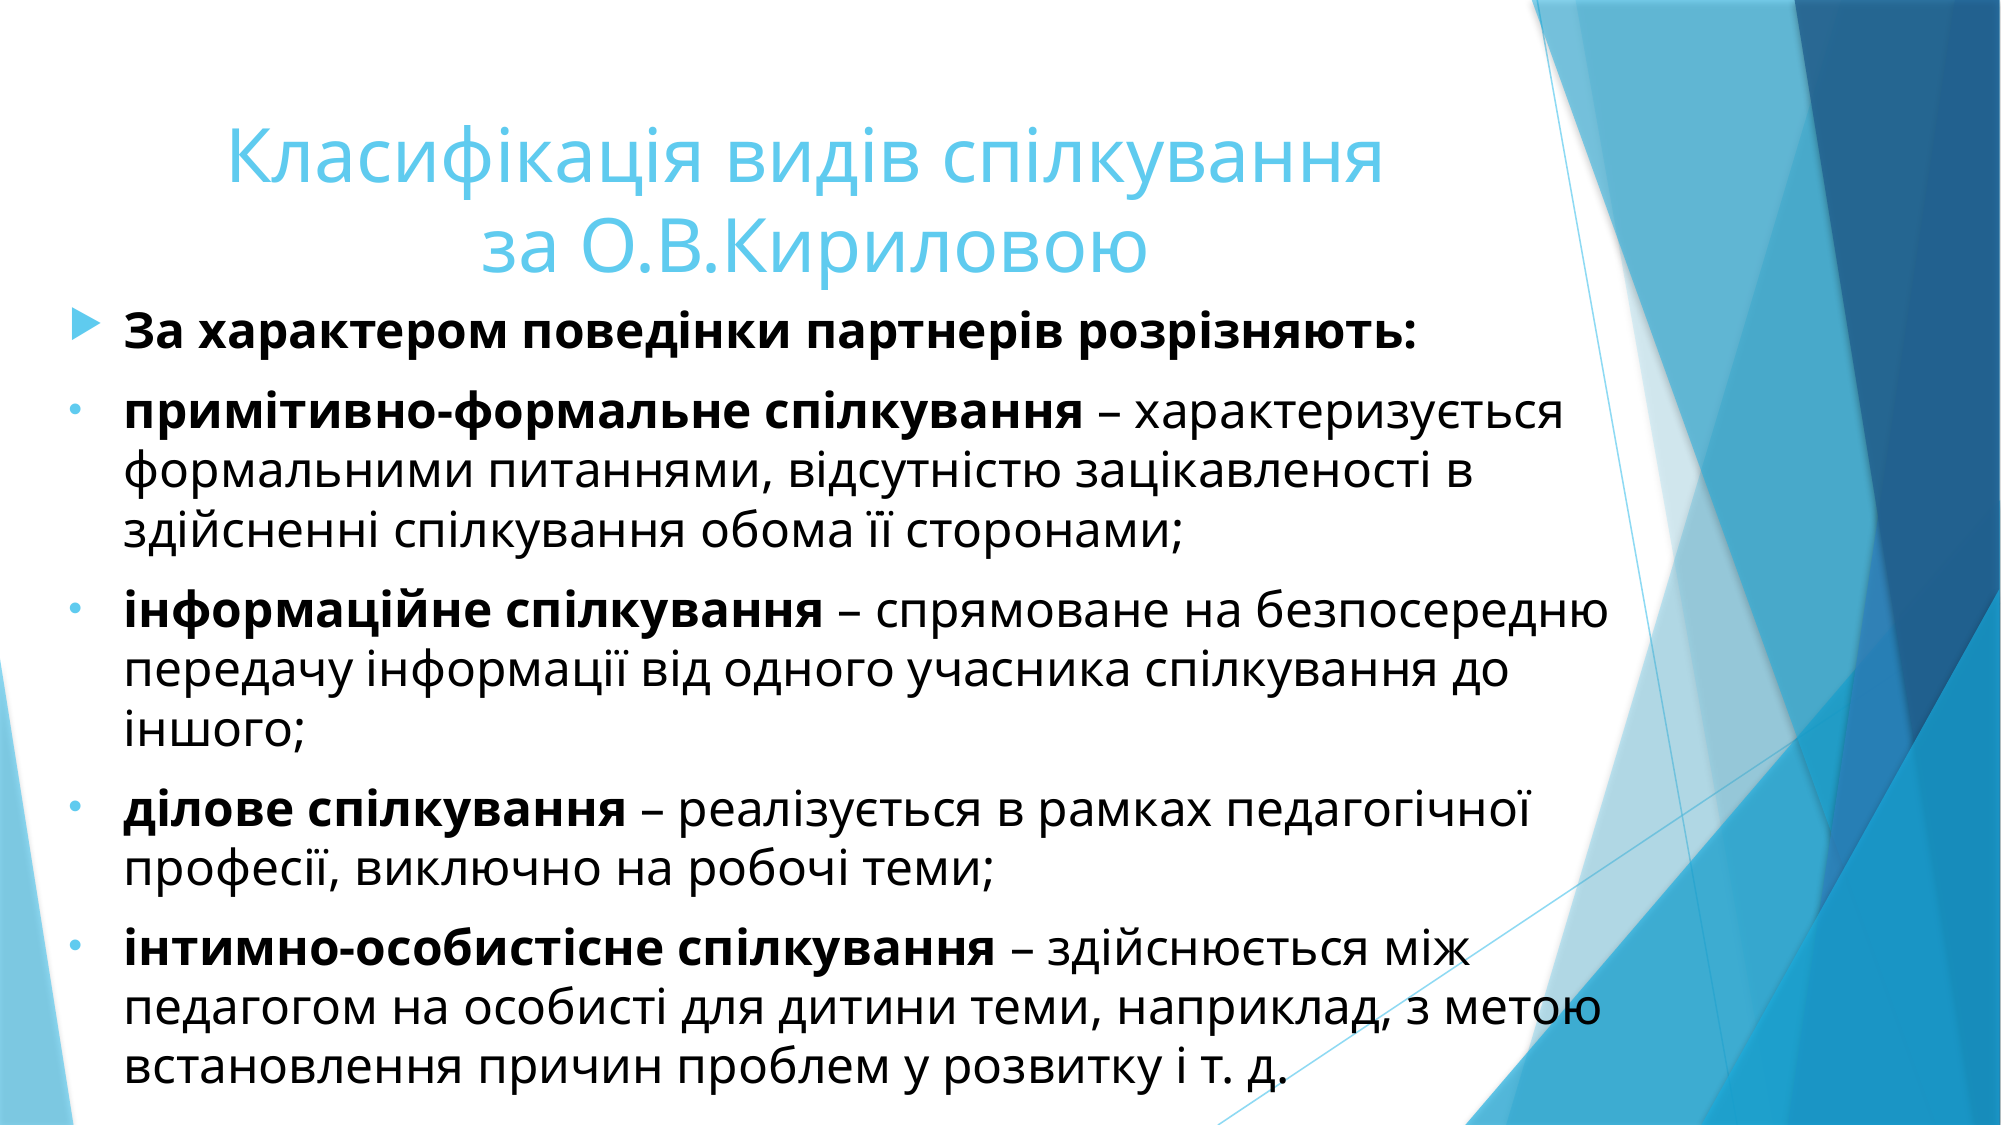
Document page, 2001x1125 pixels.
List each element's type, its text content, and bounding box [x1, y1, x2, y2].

title Класифікація видів спілкування за О.В.Кириловою [111, 99, 1522, 291]
list За характером поведінки партнерів розрізняють: примітивно-формальне спілкування – характеризується формальними питаннями, відсутністю зацікавленості в здійсненні спілкування обома її сторонами; інформаційне спілкування – спрямоване на безпосередню передачу інформації від одного учасника спілкування до іншого; ділове спілкування – реалізується в рамках педагогічної професії, виключно на робочі теми; інтимно-особистісне спілкування – здійснюється між педагогом на особисті для дитини теми, наприклад, з метою встановлення причин проблем у розвитку і т. д. [53, 291, 1647, 1110]
